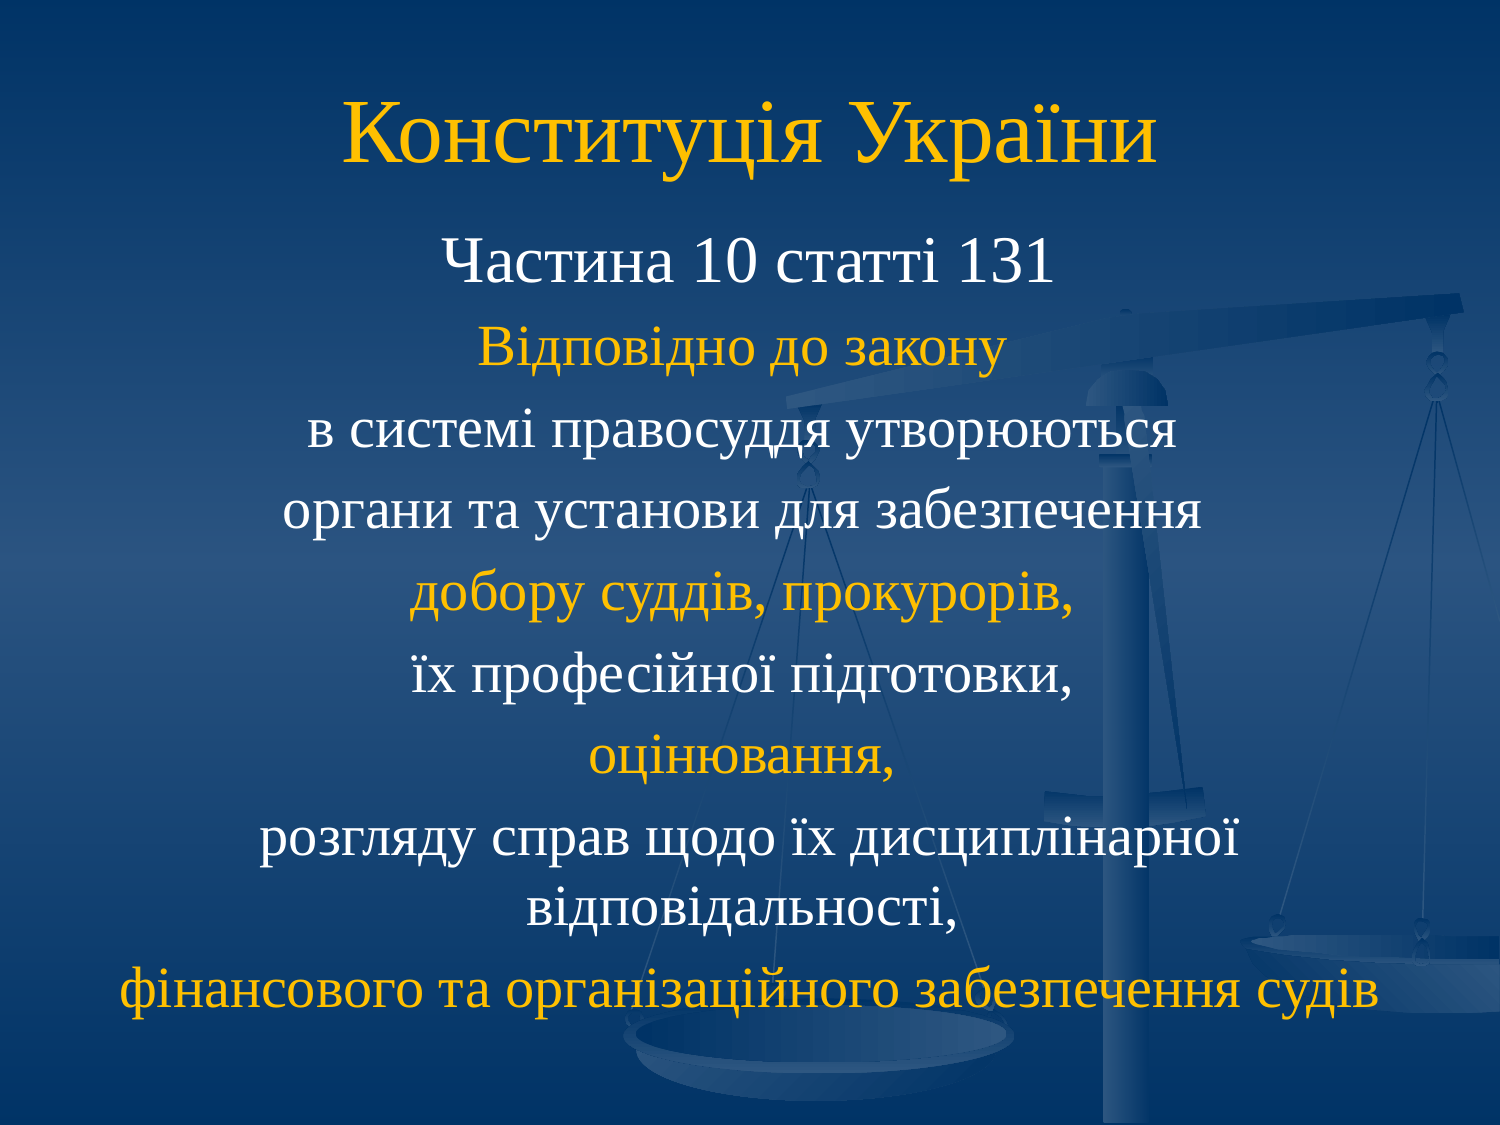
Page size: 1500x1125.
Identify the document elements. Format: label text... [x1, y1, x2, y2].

list Частина 10 статті 131 Відповідно до закону в системі правосуддя утворюються органи та установи для забезпечення добору суддів, прокурорів, їх професійної підготовки, оцінювання, розгляду справ щодо їх дисциплінарної відповідальності, фінансового та організаційного забезпечення судів [74, 207, 1426, 1095]
title Конституція України [74, 54, 1426, 197]
